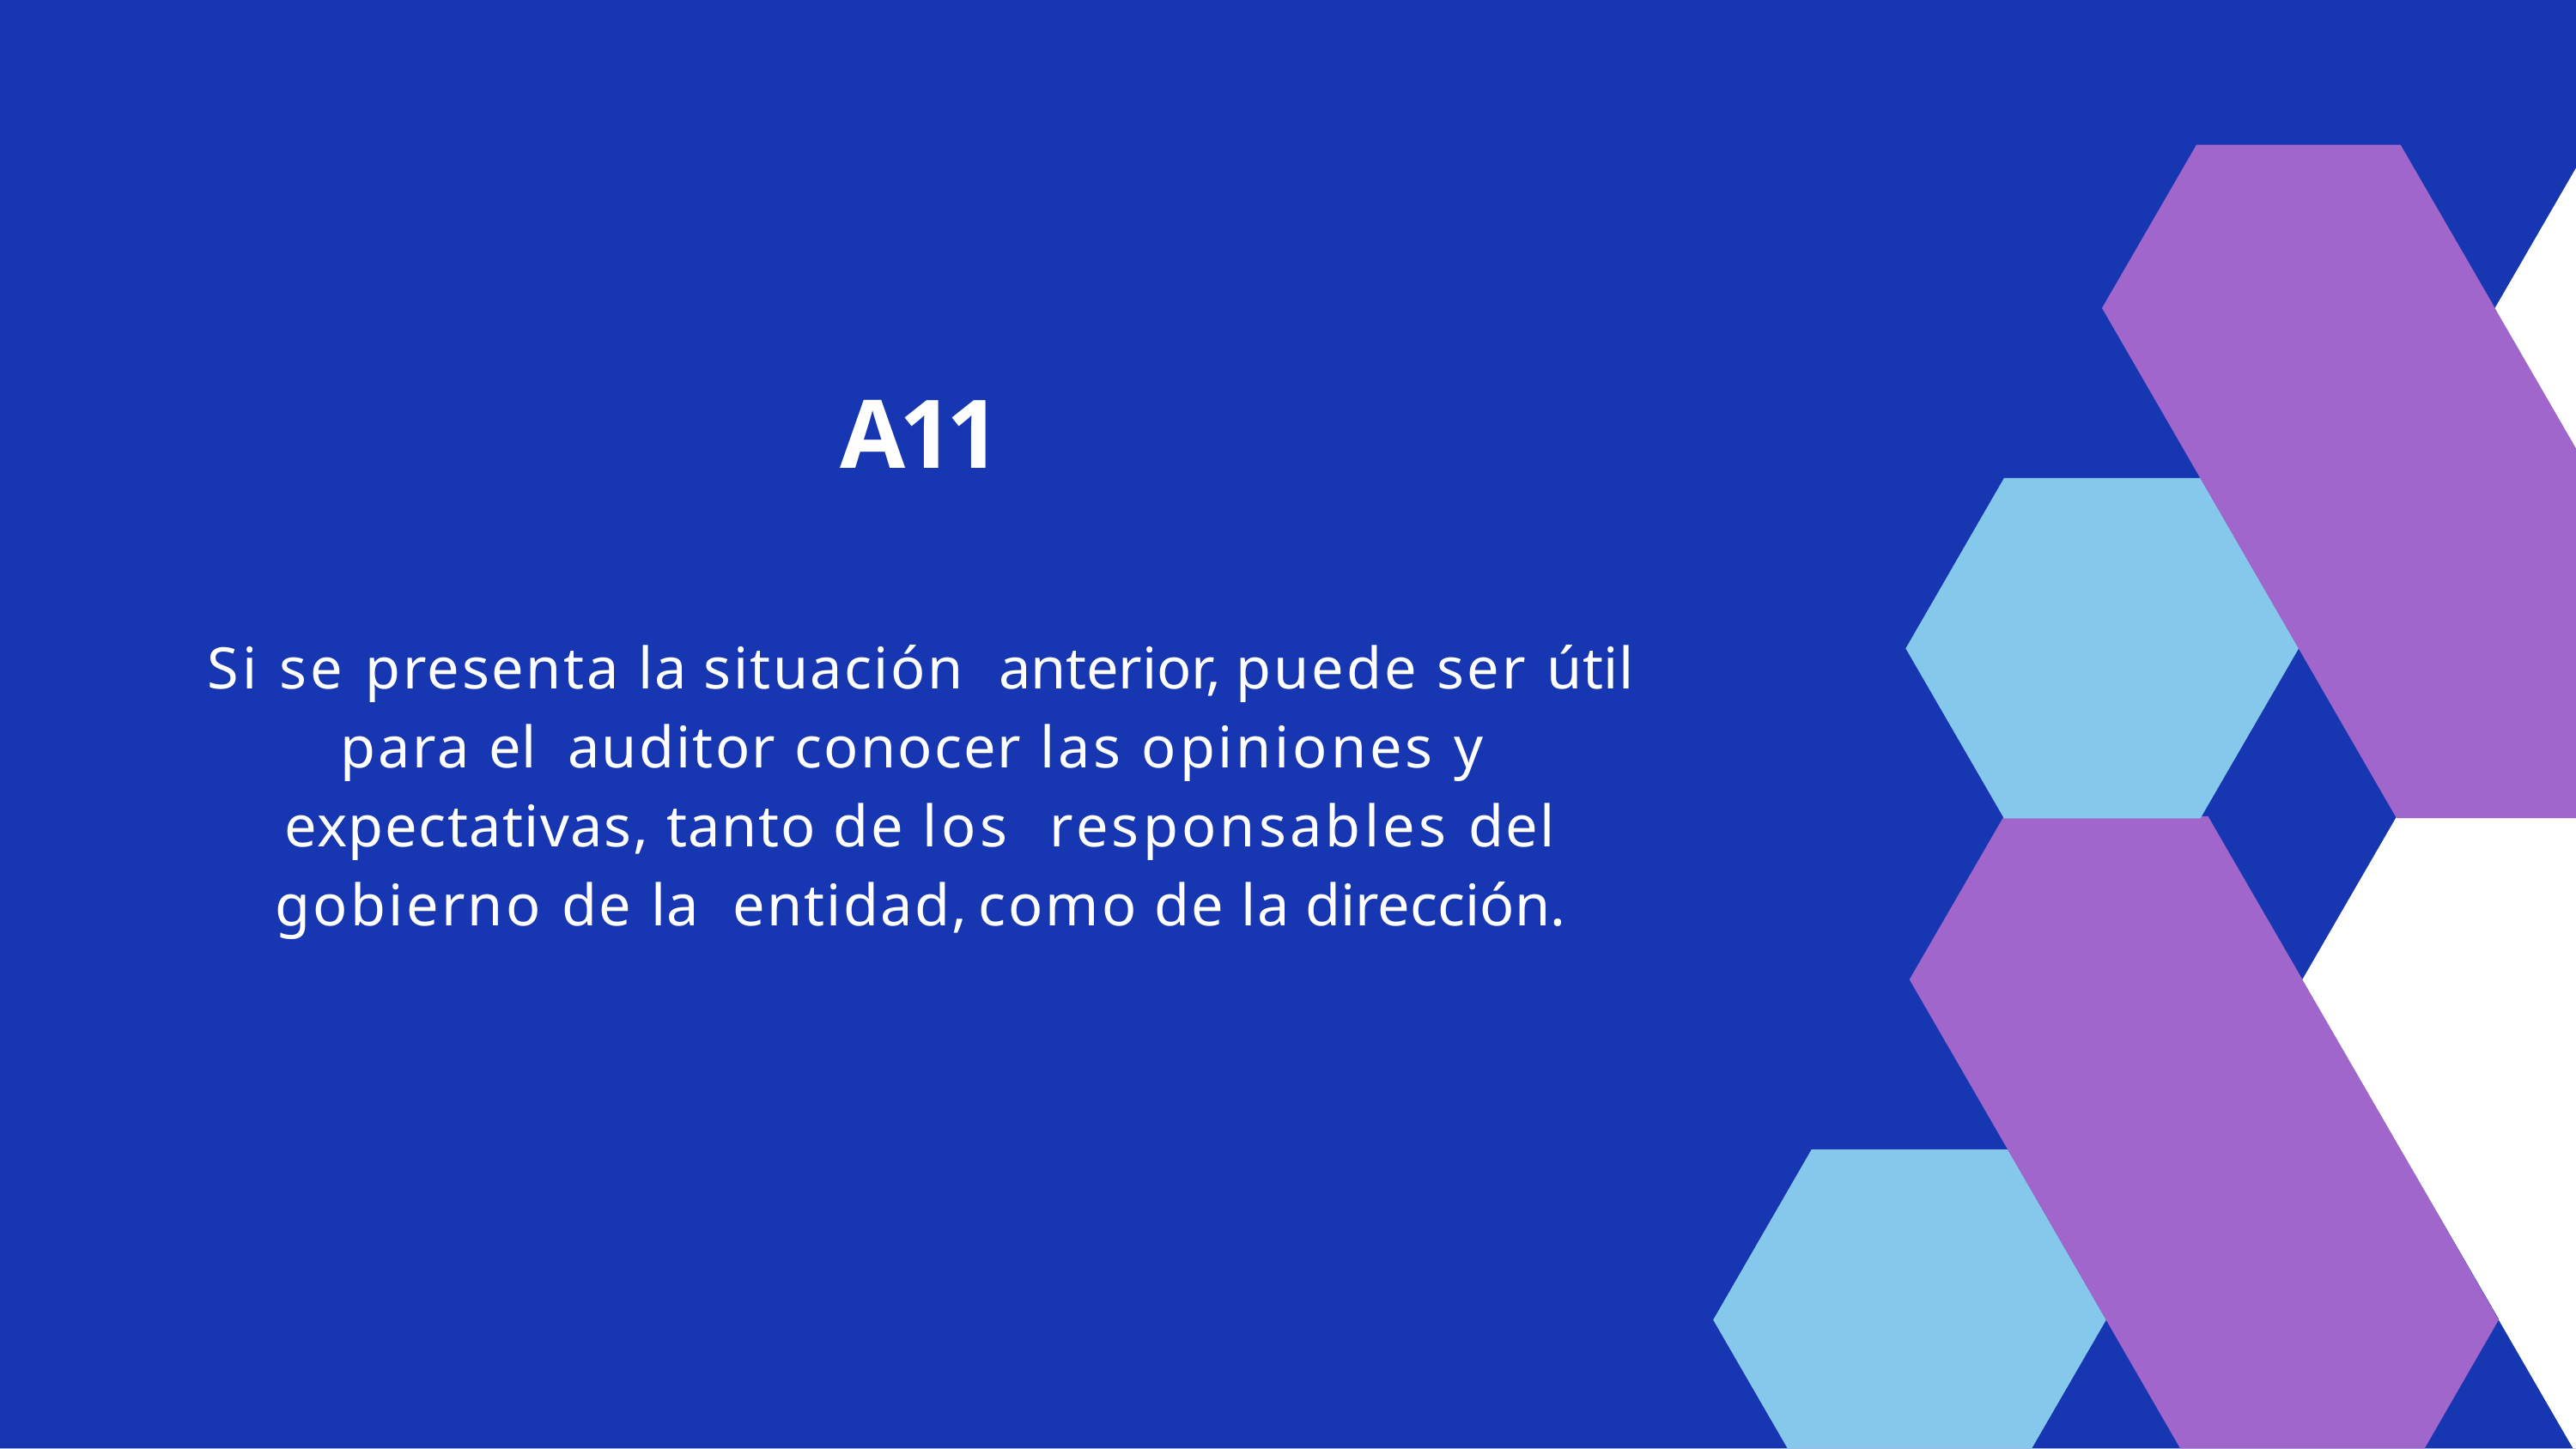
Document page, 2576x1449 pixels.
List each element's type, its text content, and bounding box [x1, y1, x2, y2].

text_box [1712, 144, 2576, 1449]
text_box A11 Si se presenta la situación anterior, puede ser útil para el auditor conocer las opiniones y expectativas, tanto de los responsables del gobierno de la entidad, como de la dirección. [161, 355, 1680, 937]
